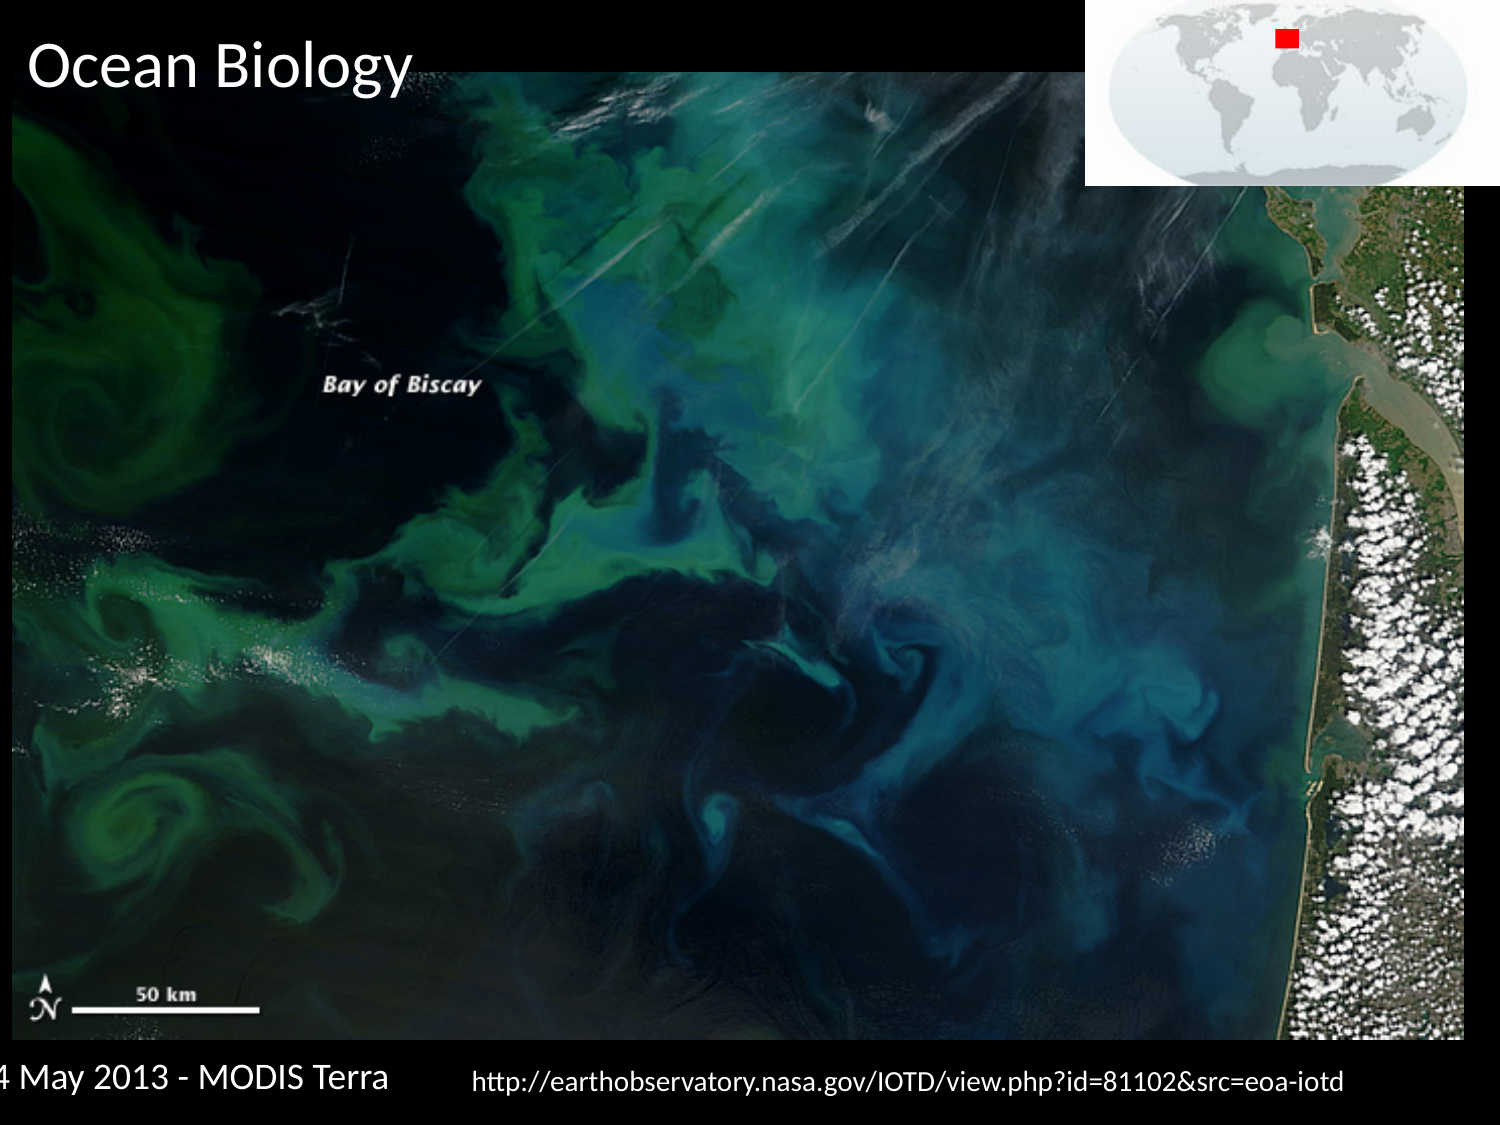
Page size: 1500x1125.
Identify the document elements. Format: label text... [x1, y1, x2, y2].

text_box http://earthobservatory.nasa.gov/IOTD/view.php?id=81102&src=eoa-iotd [494, 1054, 1500, 1105]
text_box Ocean Biology [12, 13, 523, 72]
text_box 4 May 2013 - MODIS Terra [0, 1044, 494, 1105]
picture [12, 0, 1500, 1041]
